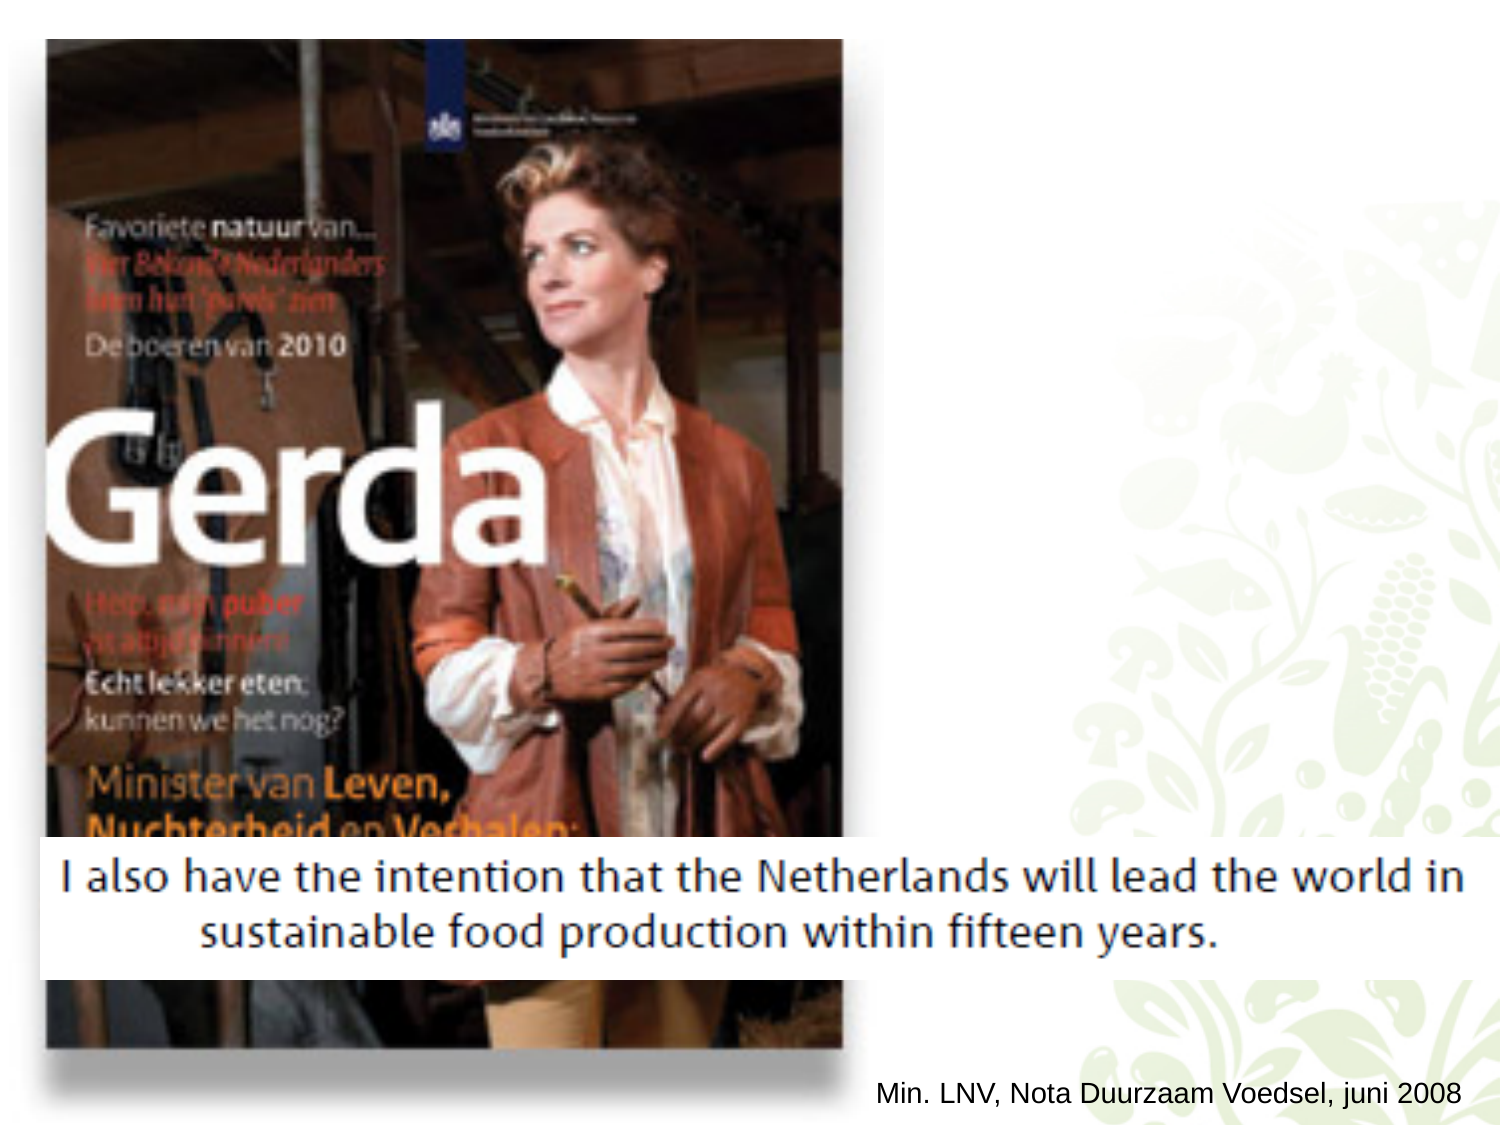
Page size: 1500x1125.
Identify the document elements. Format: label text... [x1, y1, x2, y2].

text_box Min. LNV, Nota Duurzaam Voedsel, juni 2008 [890, 1027, 1014, 1125]
picture [8, 39, 1500, 1125]
